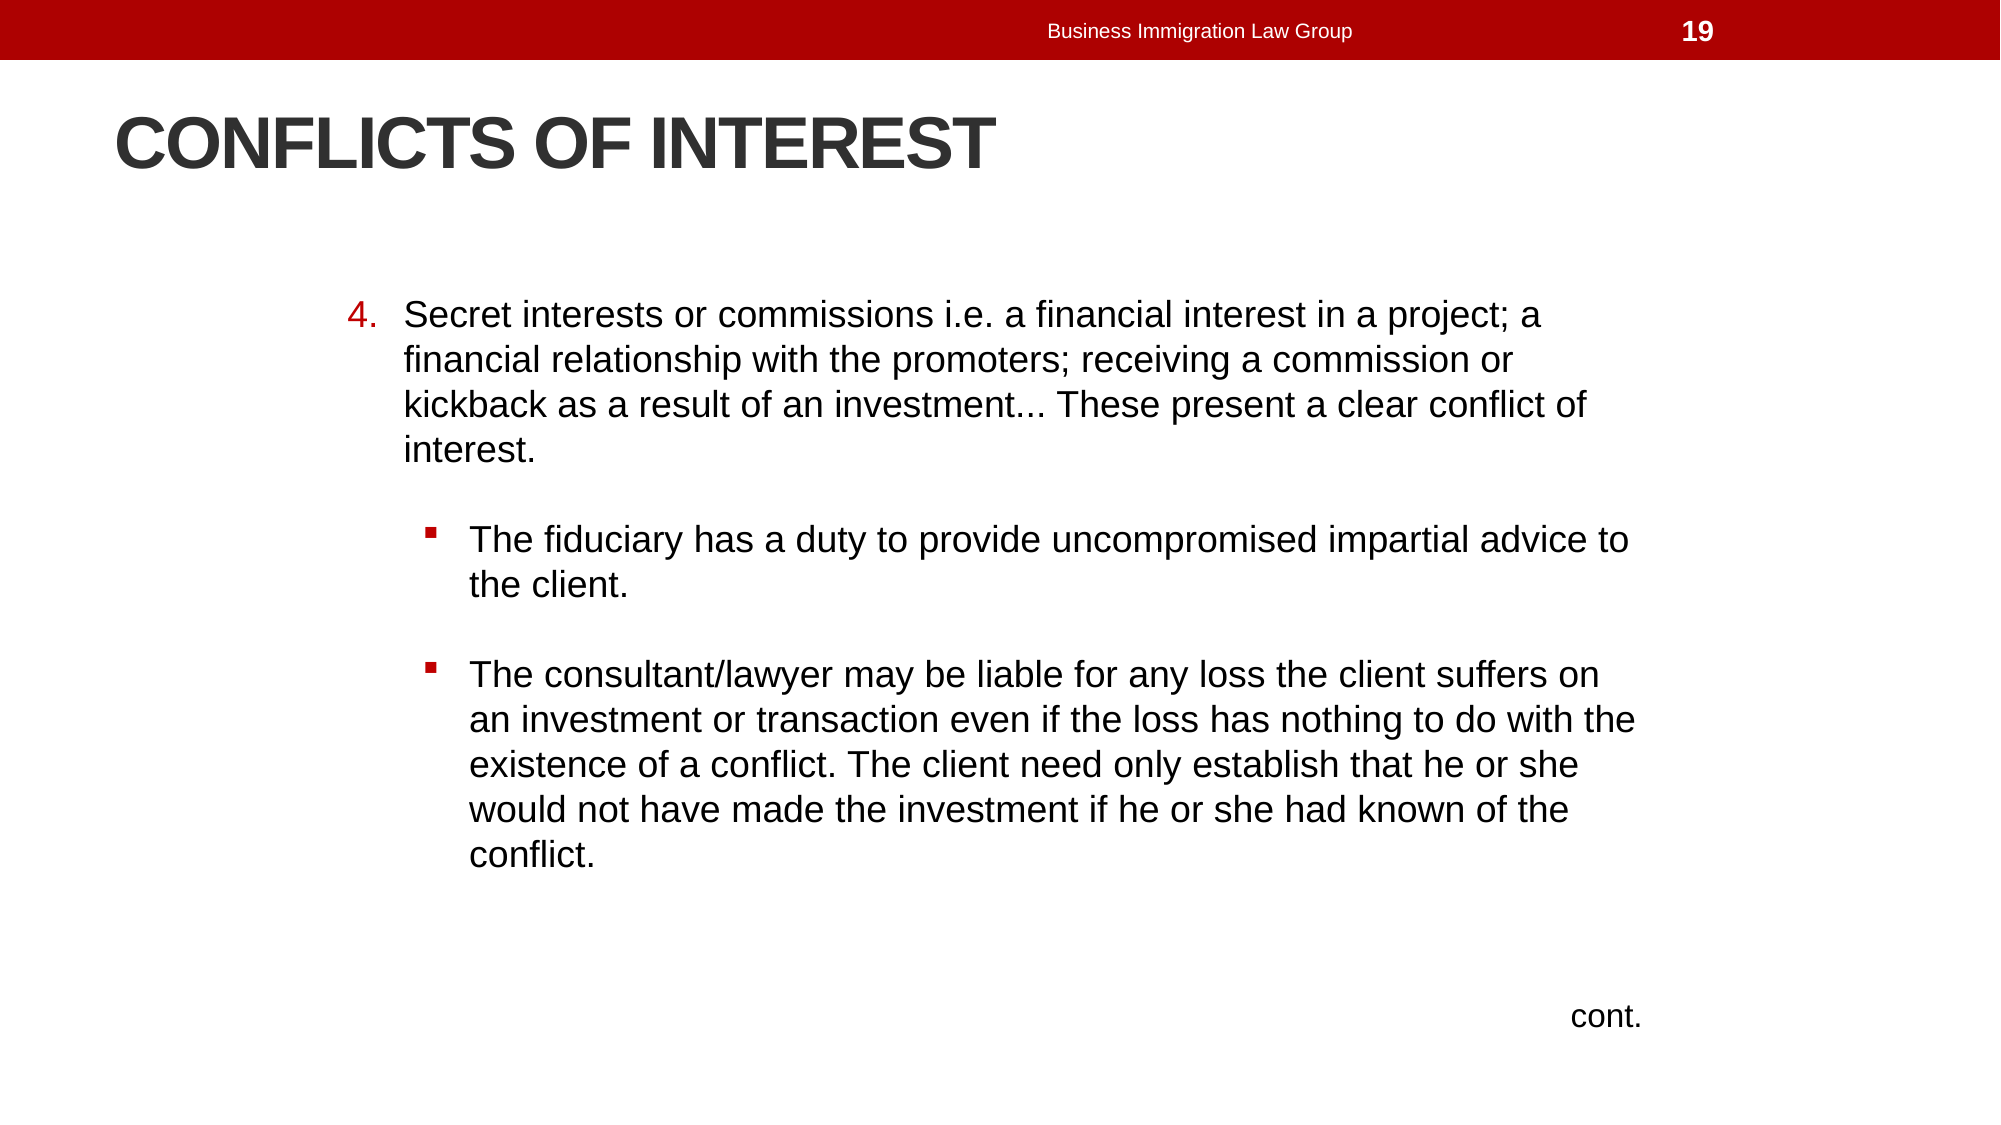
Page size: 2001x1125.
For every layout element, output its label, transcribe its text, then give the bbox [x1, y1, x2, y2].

text_box Secret interests or commissions i.e. a financial interest in a project; a financial relationship with the promoters; receiving a commission or kickback as a result of an investment... These present a clear conflict of interest. The fiduciary has a duty to provide uncompromised impartial advice to the client. The consultant/lawyer may be liable for any loss the client suffers on an investment or transaction even if the loss has nothing to do with the existence of a conflict. The client need only establish that he or she would not have made the investment if he or she had known of the conflict. cont. [332, 250, 1658, 1042]
title Conflicts of interest [99, 87, 1900, 250]
slide_number 19 [1666, 3, 1900, 57]
footer Business Immigration Law Group [750, 3, 1650, 57]
